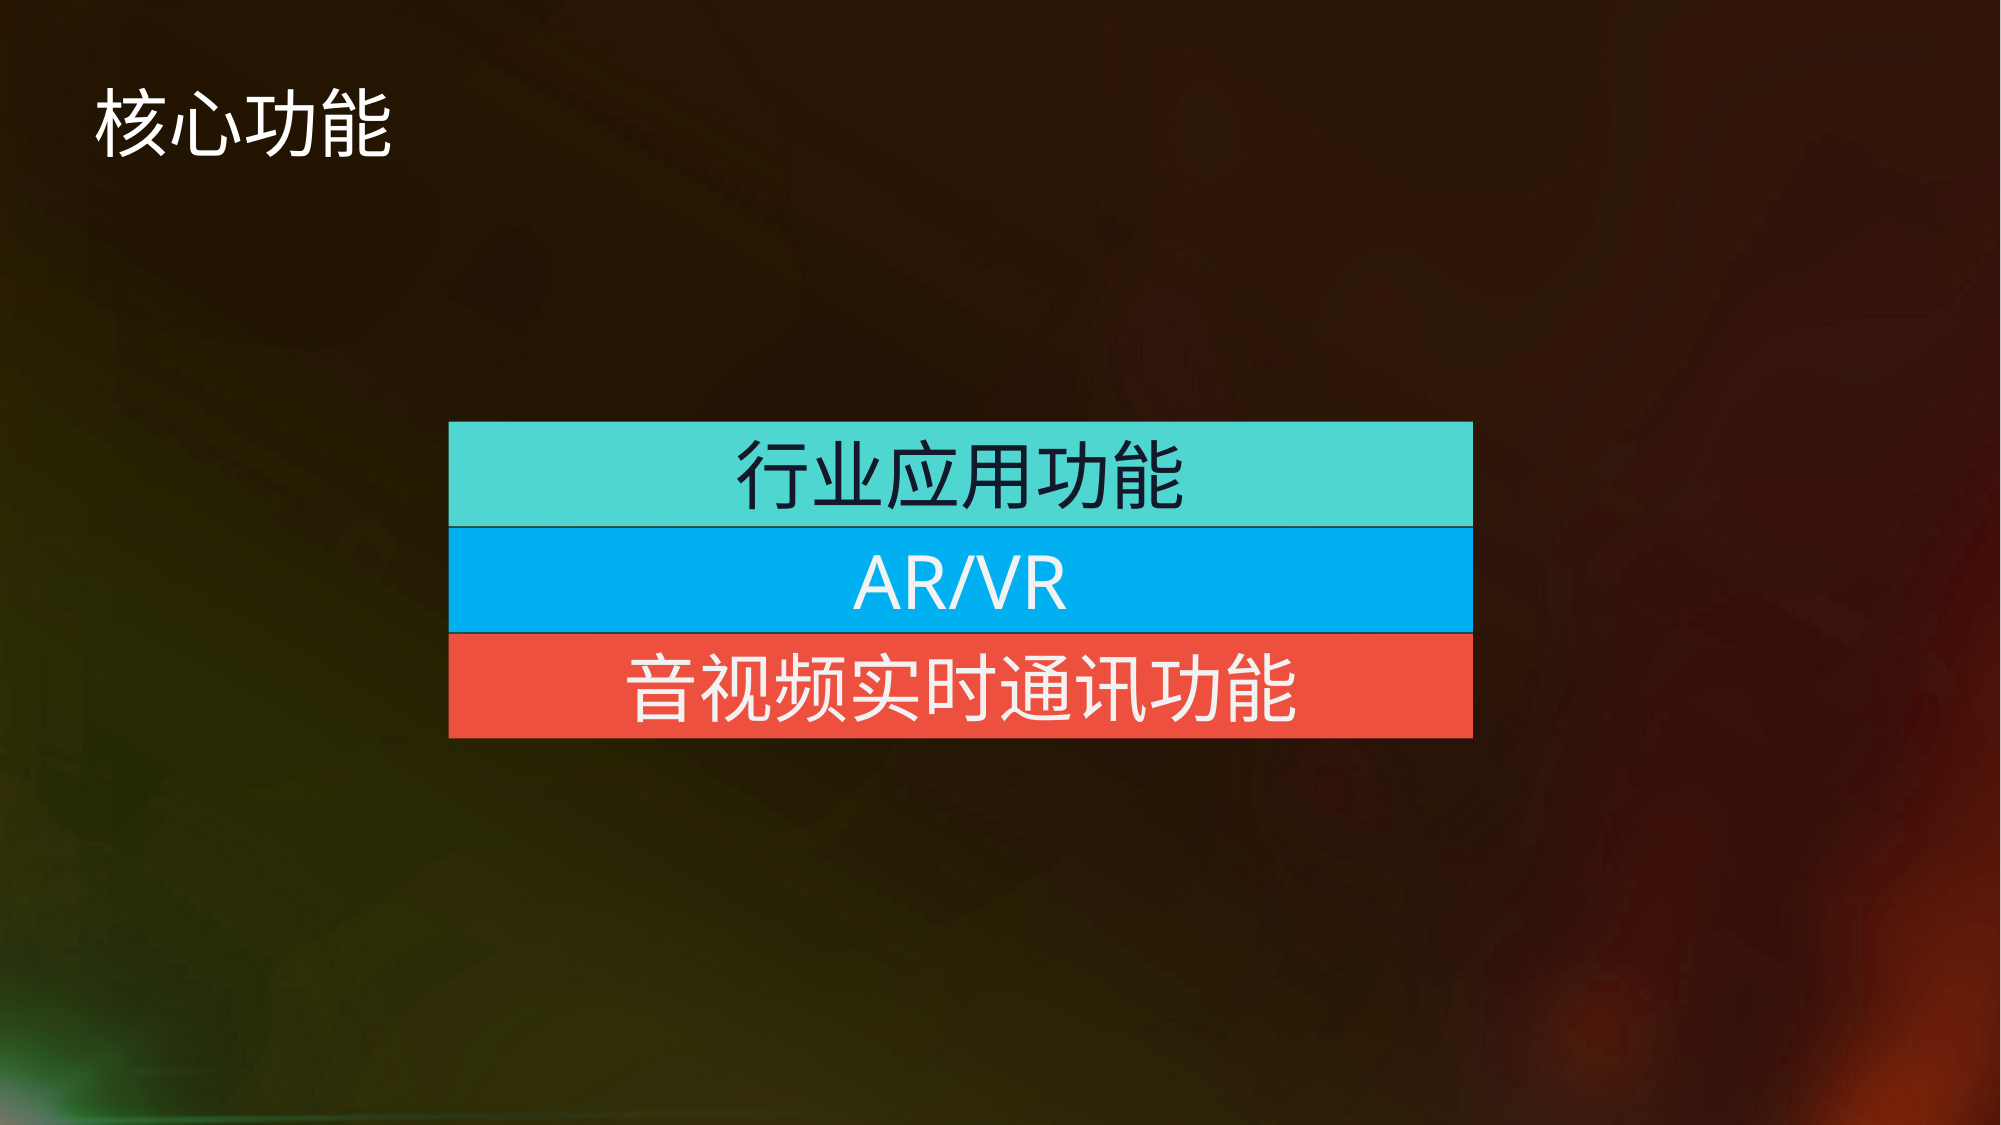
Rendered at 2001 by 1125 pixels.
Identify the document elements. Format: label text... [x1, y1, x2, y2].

title 核心功能 [78, 18, 1804, 236]
picture [0, 0, 2001, 1125]
text_box 行业应用功能 [448, 421, 1473, 527]
text_box 音视频实时通讯功能 [448, 633, 1473, 739]
text_box AR/VR [448, 527, 1473, 633]
